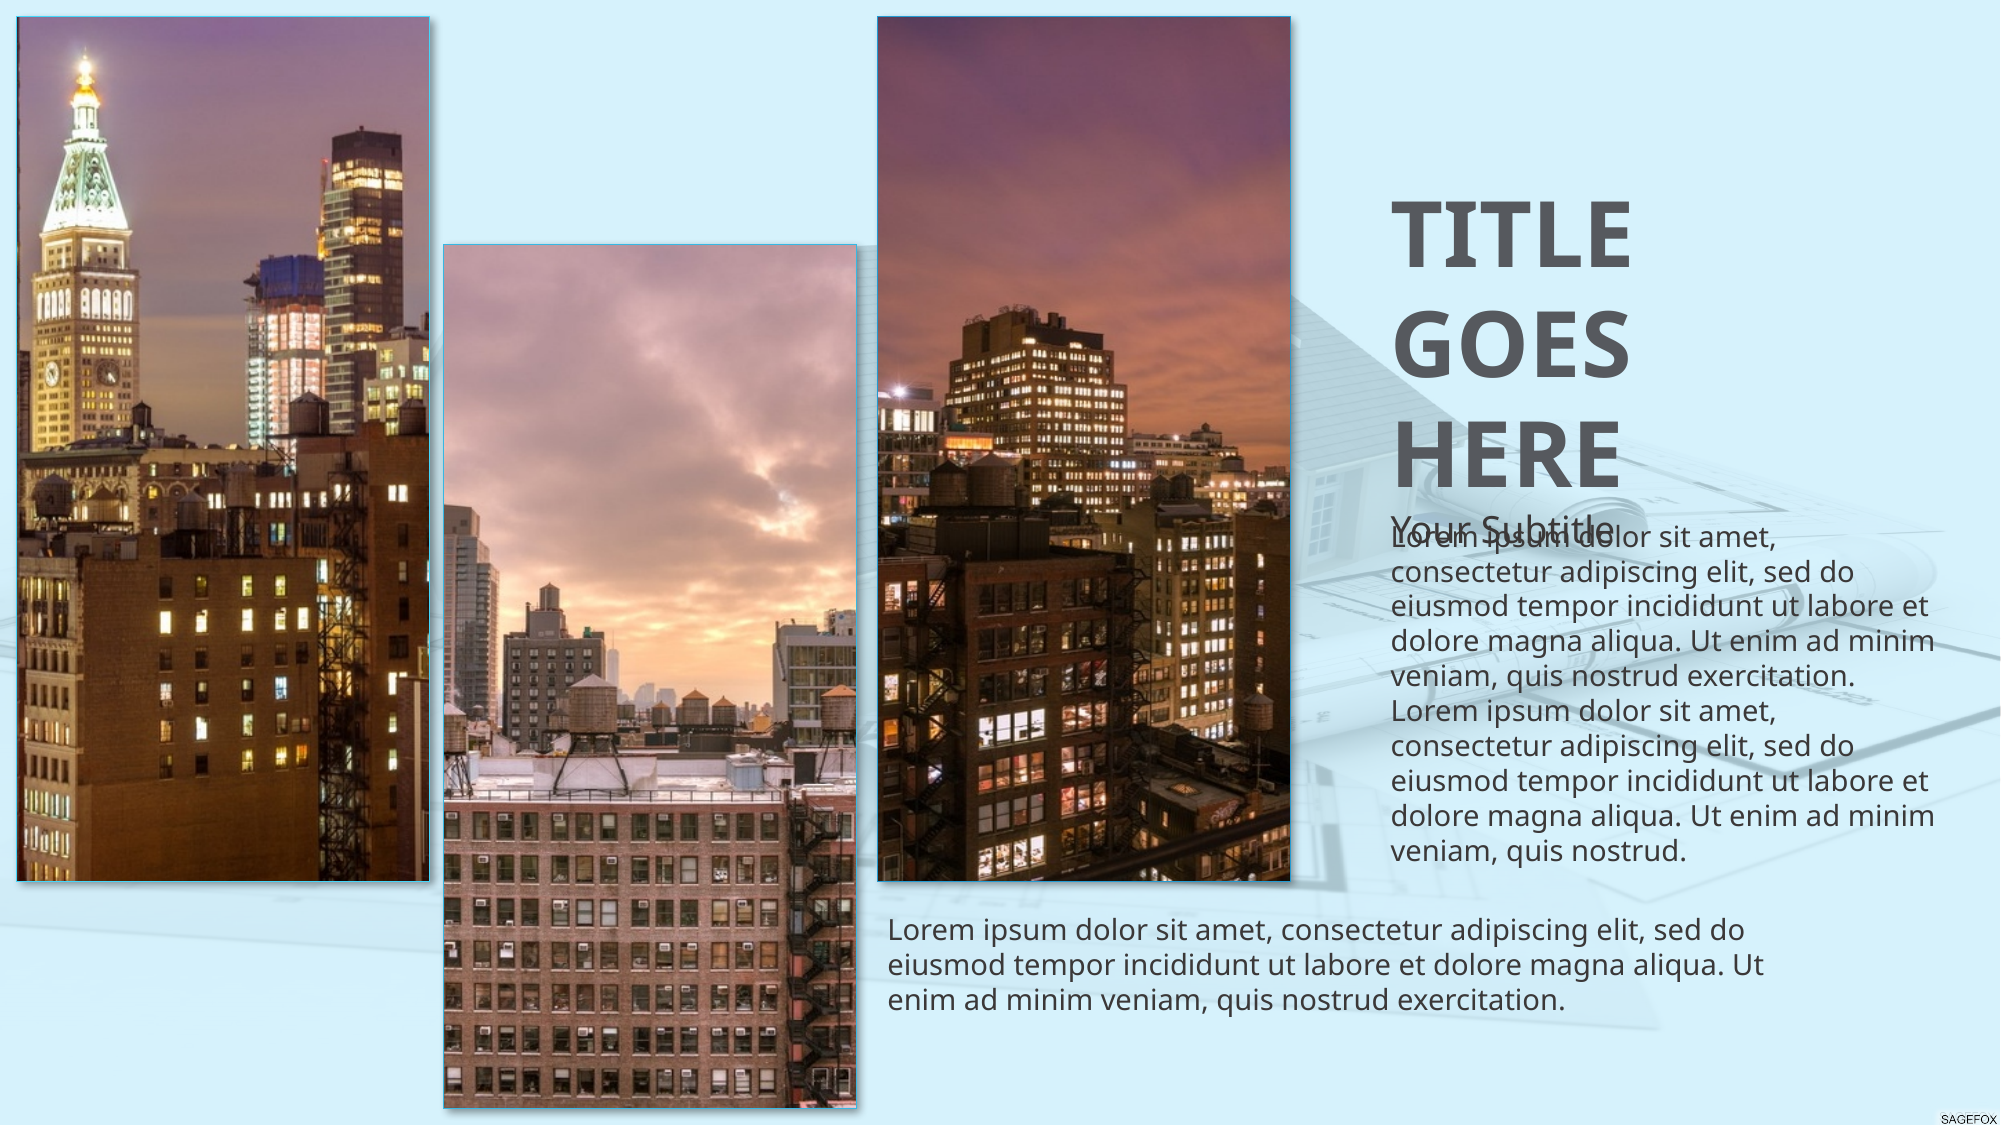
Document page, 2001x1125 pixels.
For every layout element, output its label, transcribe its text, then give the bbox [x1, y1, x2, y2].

picture [1938, 1114, 1999, 1125]
text_box [877, 16, 1292, 882]
text_box Lorem ipsum dolor sit amet, consectetur adipiscing elit, sed do eiusmod tempor incididunt ut labore et dolore magna aliqua. Ut enim ad minim veniam, quis nostrud exercitation. Lorem ipsum dolor sit amet, consectetur adipiscing elit, sed do eiusmod tempor incididunt ut labore et dolore magna aliqua. Ut enim ad minim veniam, quis nostrud. [1375, 510, 1960, 875]
text_box [442, 243, 857, 1110]
text_box [16, 16, 431, 882]
text_box Lorem ipsum dolor sit amet, consectetur adipiscing elit, sed do eiusmod tempor incididunt ut labore et dolore magna aliqua. Ut enim ad minim veniam, quis nostrud exercitation. [872, 904, 1813, 1024]
text_box TITLE GOES HERE Your Subtitle [1375, 168, 1862, 510]
